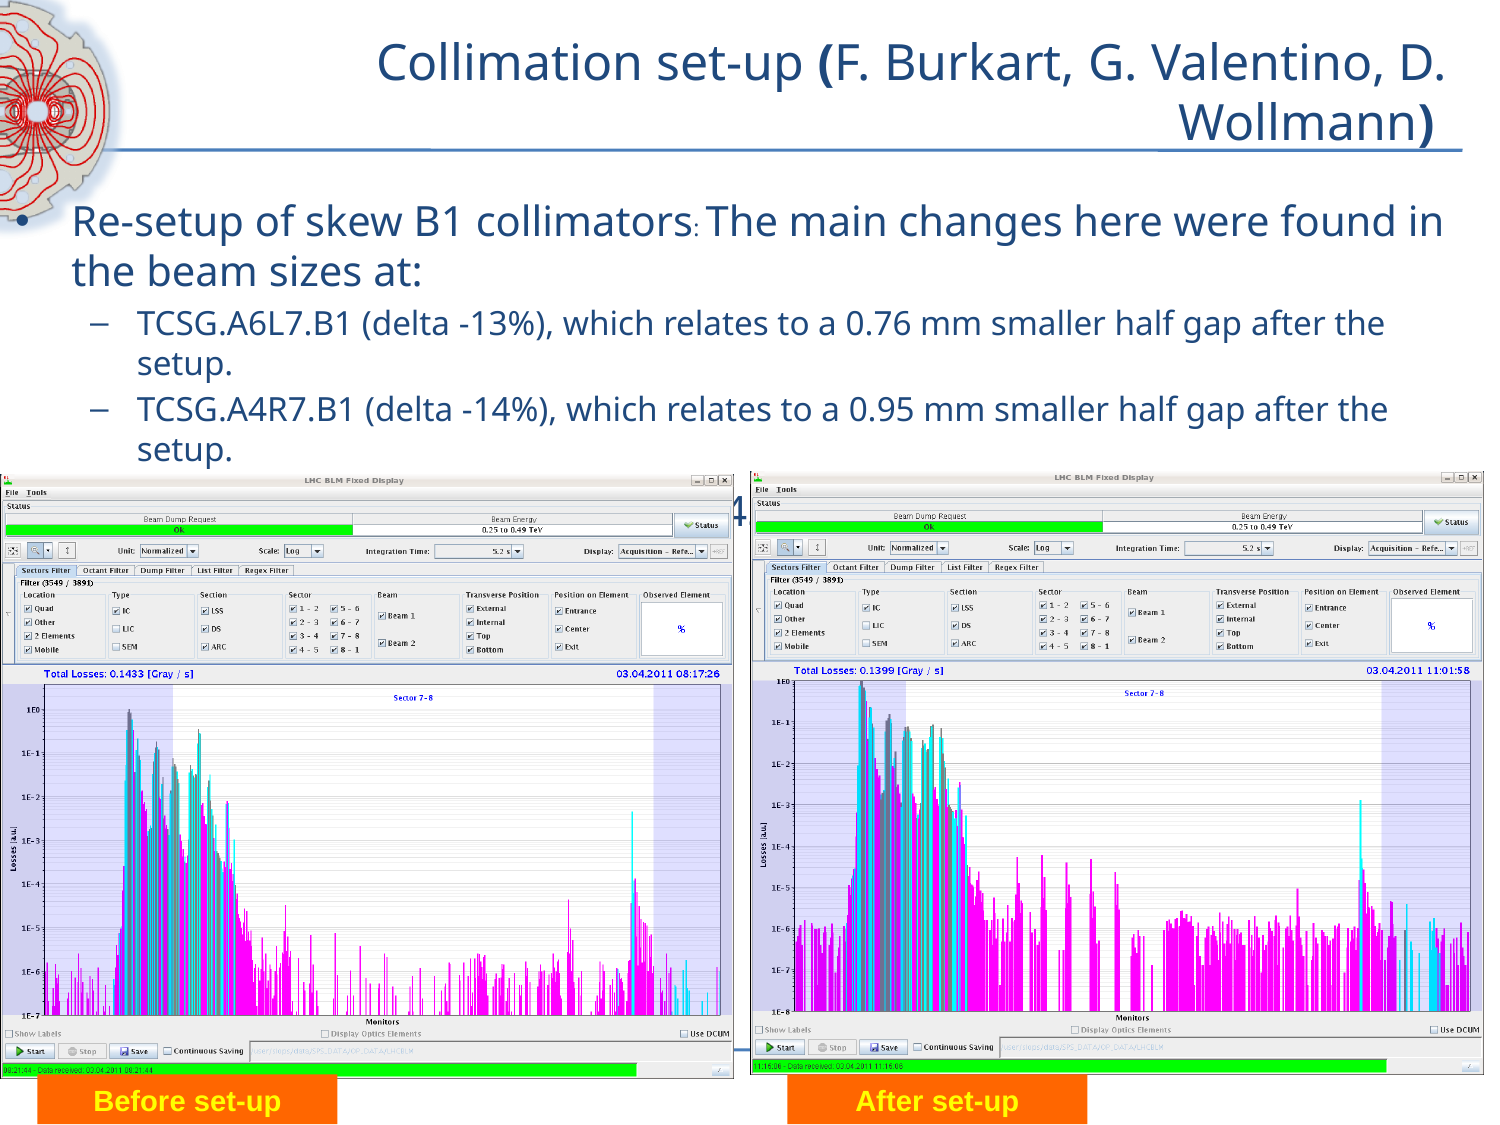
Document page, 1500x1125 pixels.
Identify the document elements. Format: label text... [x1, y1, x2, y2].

text_box Before set-up [37, 1088, 338, 1125]
picture [0, 474, 735, 1079]
picture [0, 2, 108, 187]
list Re-setup of skew B1 collimators: The main changes here were found in the beam sizes at: TCSG.A6L7.B1 (delta -13%), which relates to a 0.76 mm smaller half gap after the setup. TCSG.A4R7.B1 (delta -14%), which relates to a 0.95 mm smaller half gap after the setup. Beta-beating?  measurement at 450 GeV [0, 187, 1500, 1051]
title Collimation set-up (F. Burkart, G. Valentino, D. Wollmann) [99, 24, 1463, 156]
text_box After set-up [787, 1085, 1088, 1125]
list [749, 471, 1485, 1076]
